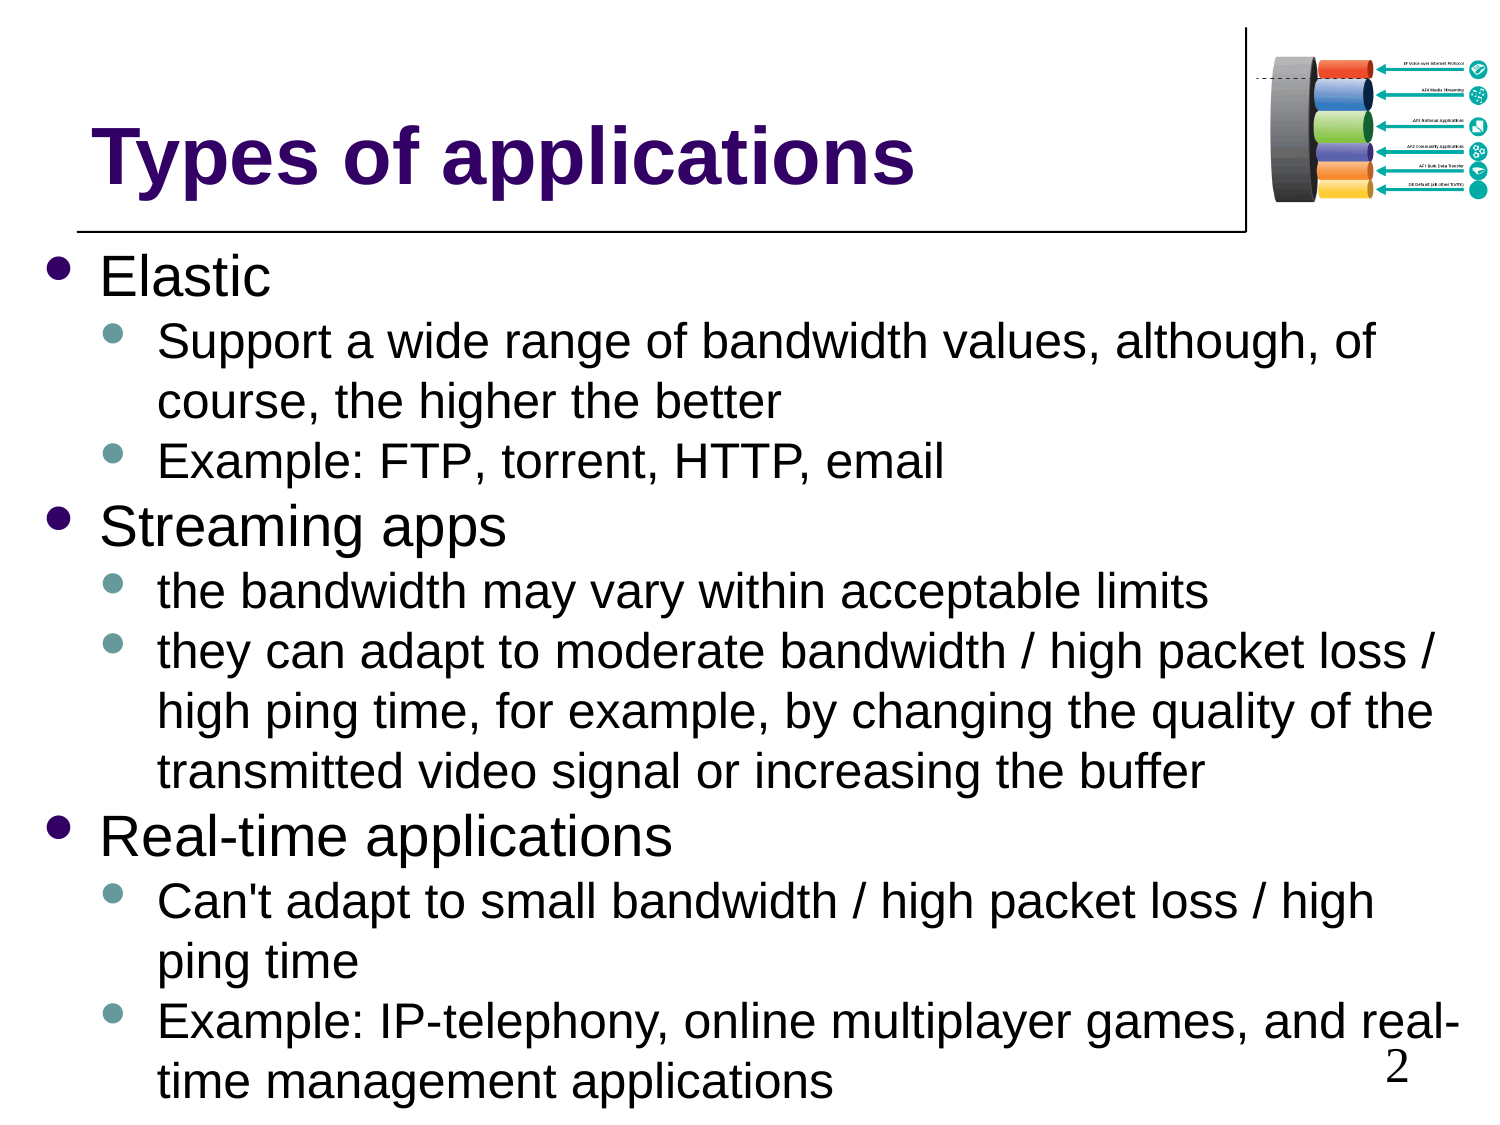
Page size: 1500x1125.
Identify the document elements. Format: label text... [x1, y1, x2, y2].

text_box [1074, 1024, 1426, 1100]
picture [1252, 46, 1500, 211]
text_box Types of applications [76, 18, 1247, 208]
text_box Elastic Support a wide range of bandwidth values, although, of course, the higher the better Example: FTP, torrent, HTTP, email Streaming apps the bandwidth may vary within acceptable limits they can adapt to moderate bandwidth / high packet loss / high ping time, for example, by changing the quality of the transmitted video signal or increasing the buffer Real-time applications Can't adapt to small bandwidth / high packet loss / high ping time Example: IP-telephony, online multiplayer games, and real-time management applications [28, 231, 1482, 1110]
